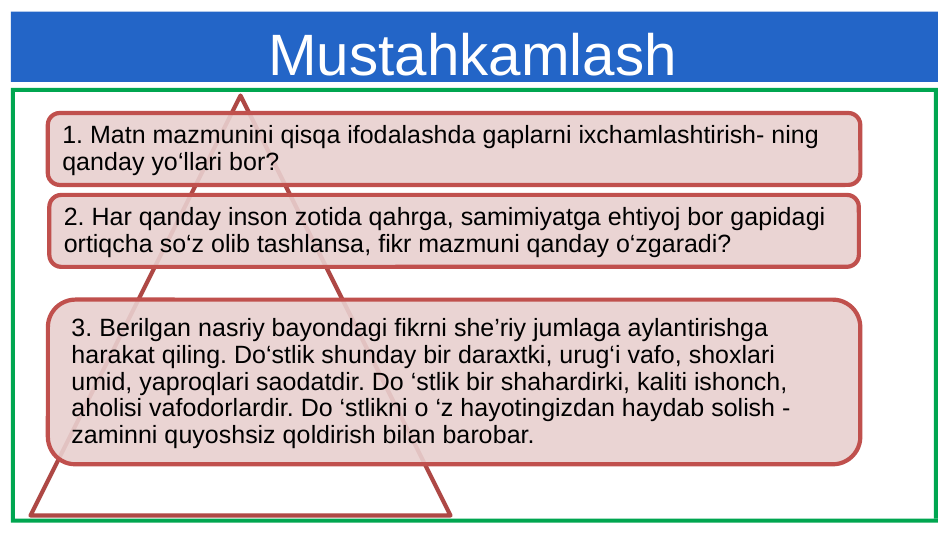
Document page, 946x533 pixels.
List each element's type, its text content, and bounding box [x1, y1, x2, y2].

title Mustahkamlash [49, 16, 897, 88]
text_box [30, 95, 878, 516]
